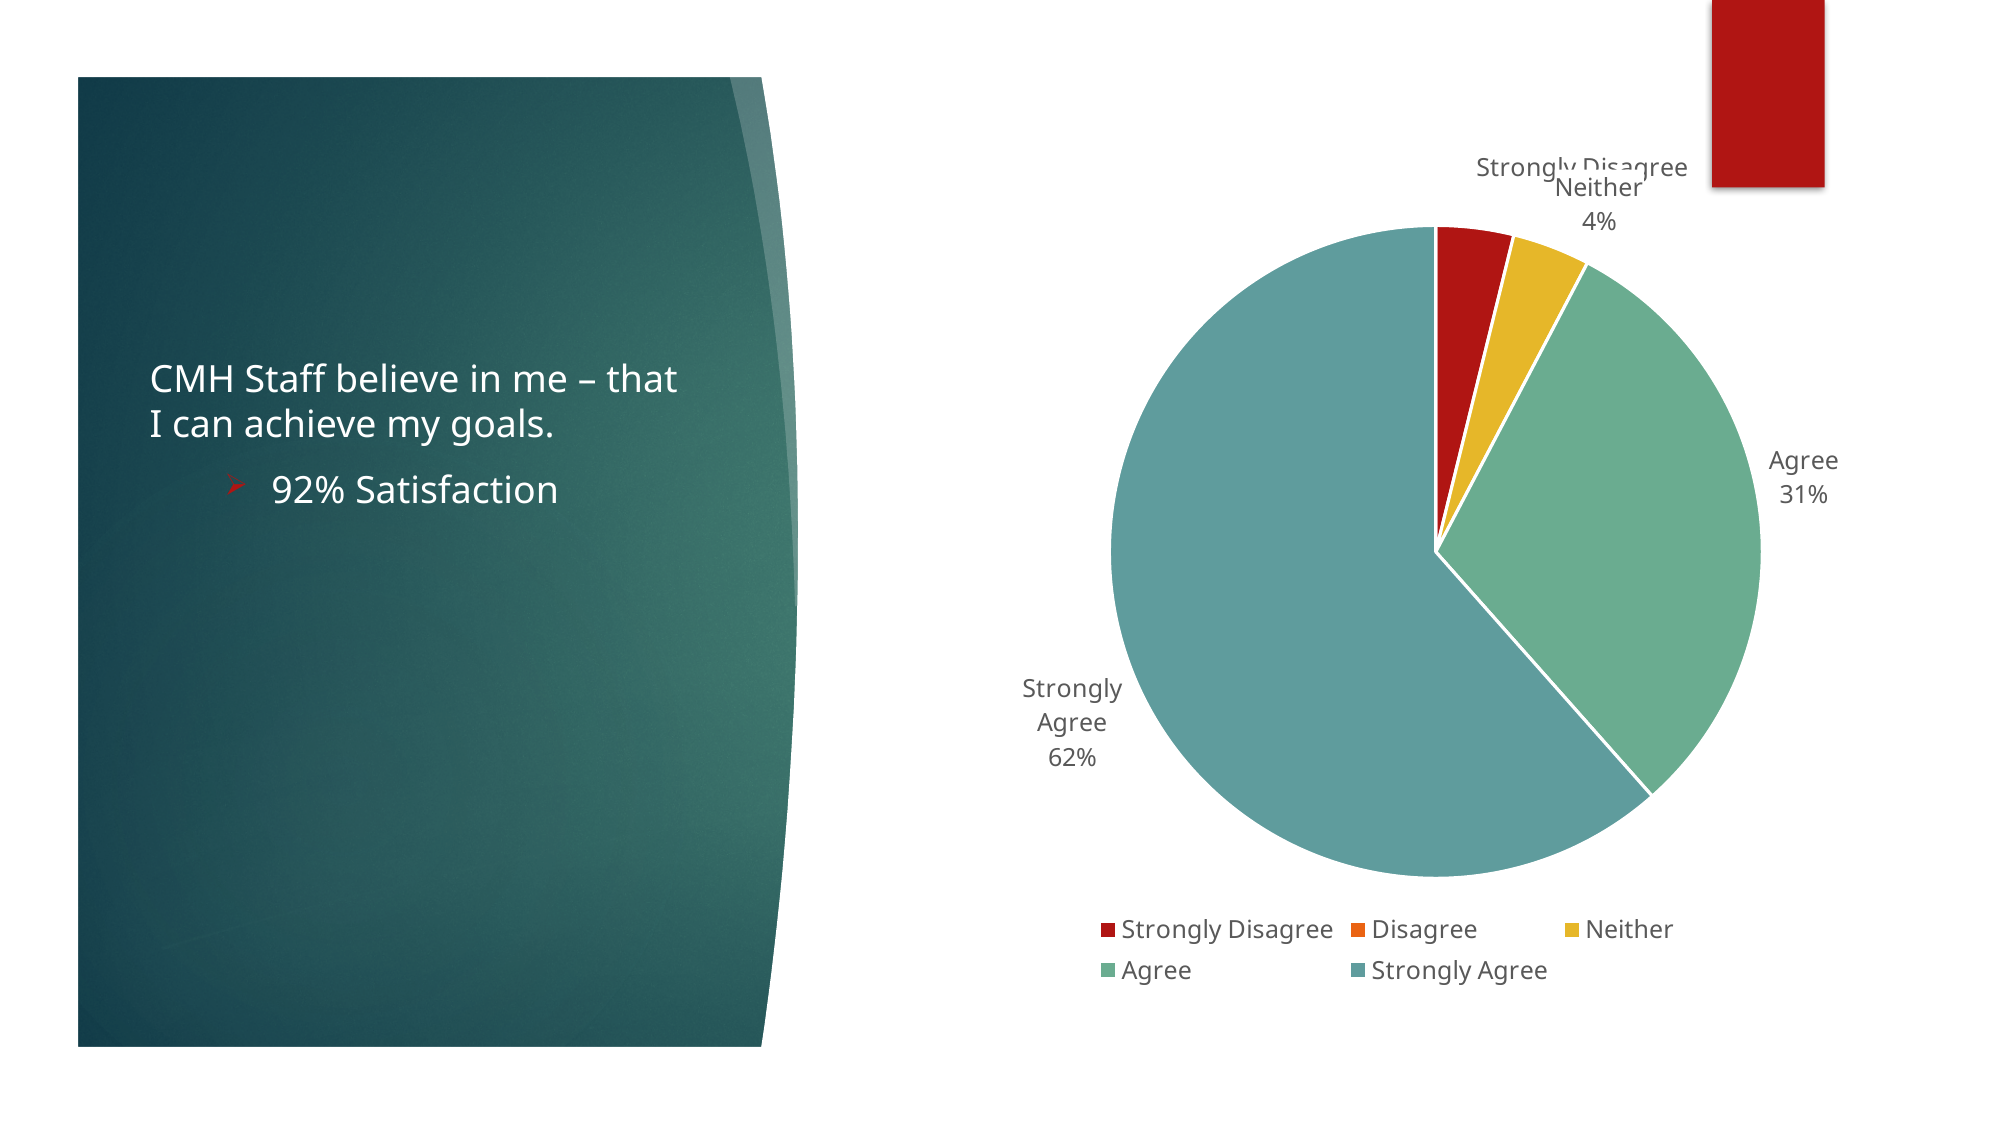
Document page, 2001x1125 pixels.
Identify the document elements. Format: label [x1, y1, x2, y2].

text_box [0, 0, 2000, 1125]
chart [874, 131, 1901, 994]
